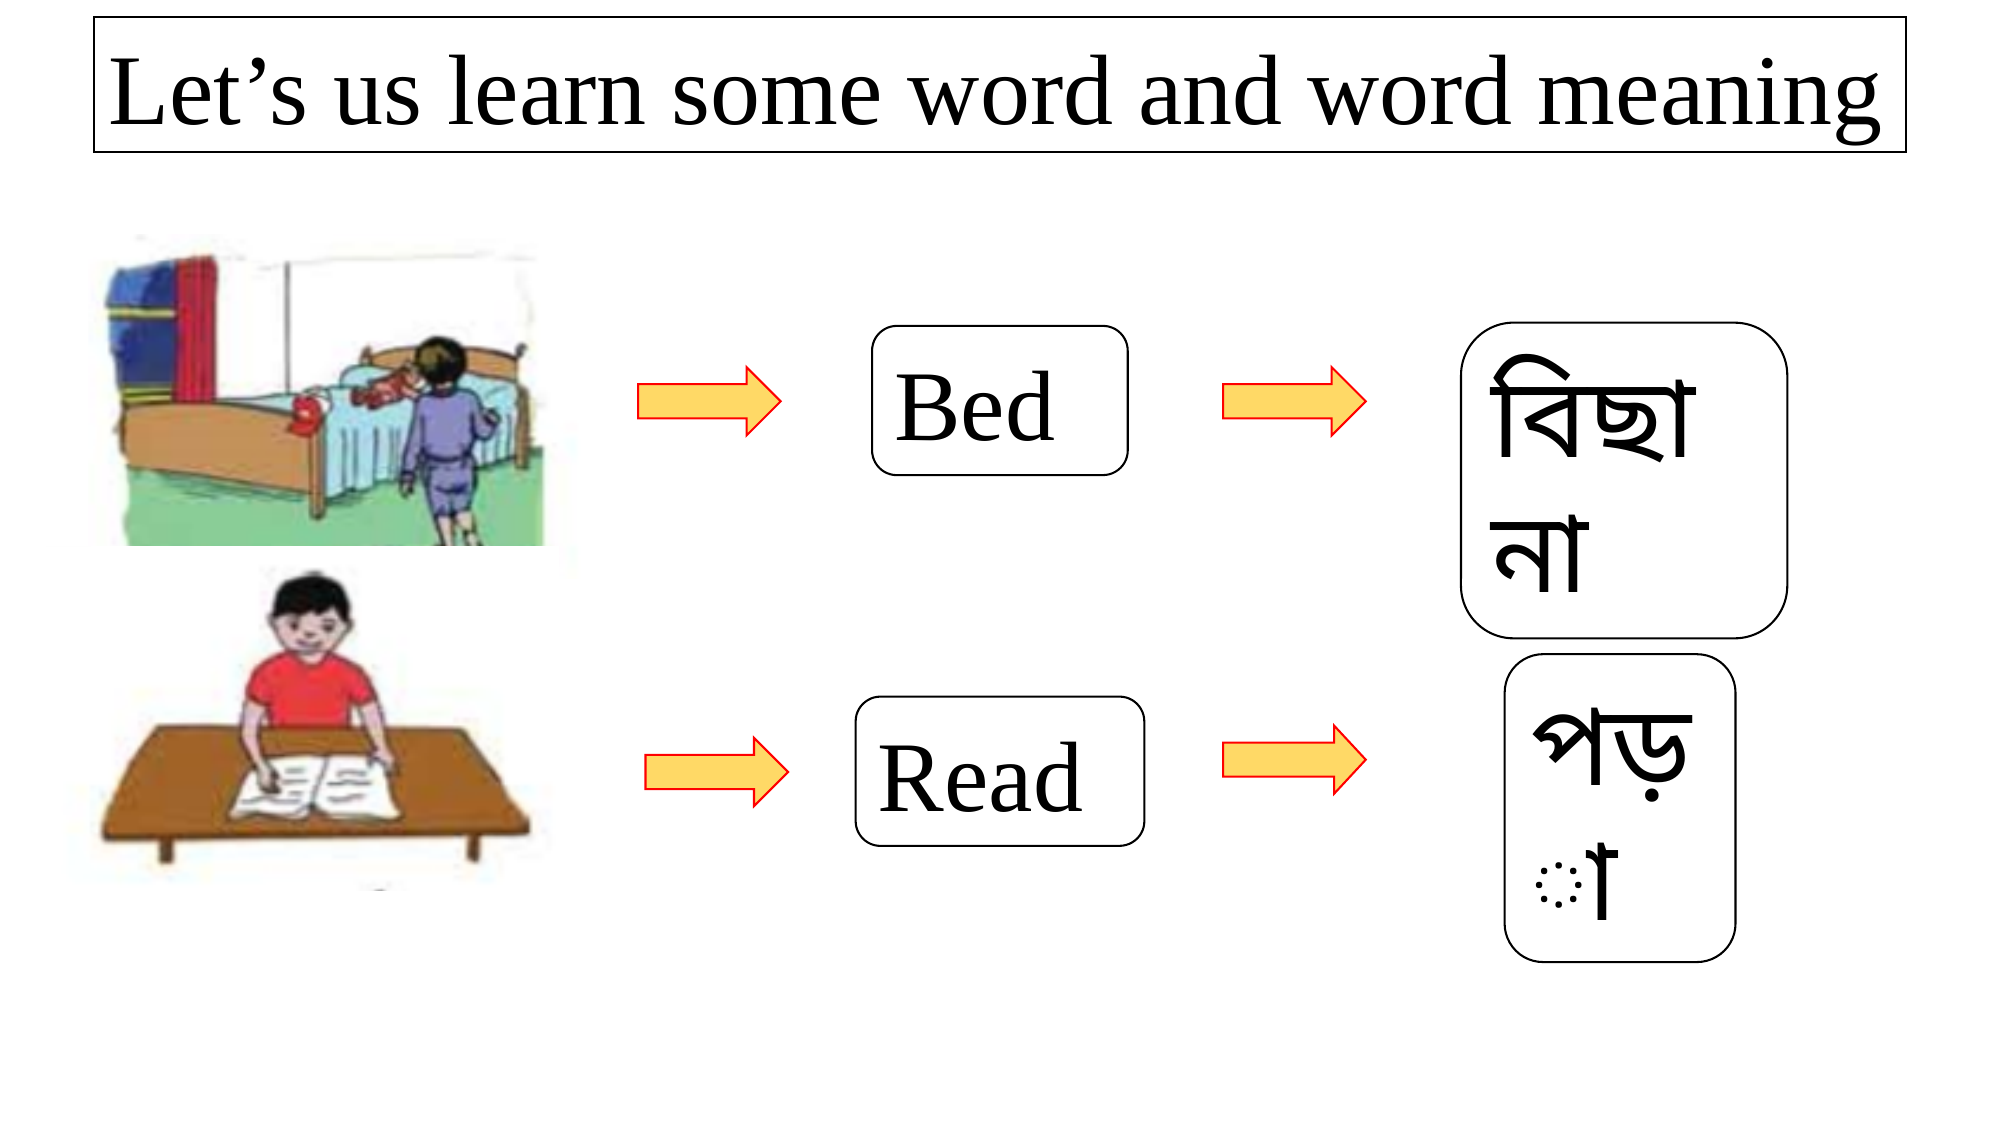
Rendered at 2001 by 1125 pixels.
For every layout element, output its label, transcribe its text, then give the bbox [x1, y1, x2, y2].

text_box Bed [871, 324, 1129, 477]
text_box Read [854, 695, 1146, 847]
text_box বিছানা [1459, 321, 1789, 640]
text_box [637, 364, 783, 438]
text_box [1222, 722, 1368, 797]
text_box Let’s us learn some word and word meaning [93, 16, 1907, 153]
picture [40, 234, 591, 891]
text_box [644, 735, 790, 809]
text_box [1222, 364, 1368, 438]
text_box পড়া [1503, 653, 1737, 964]
